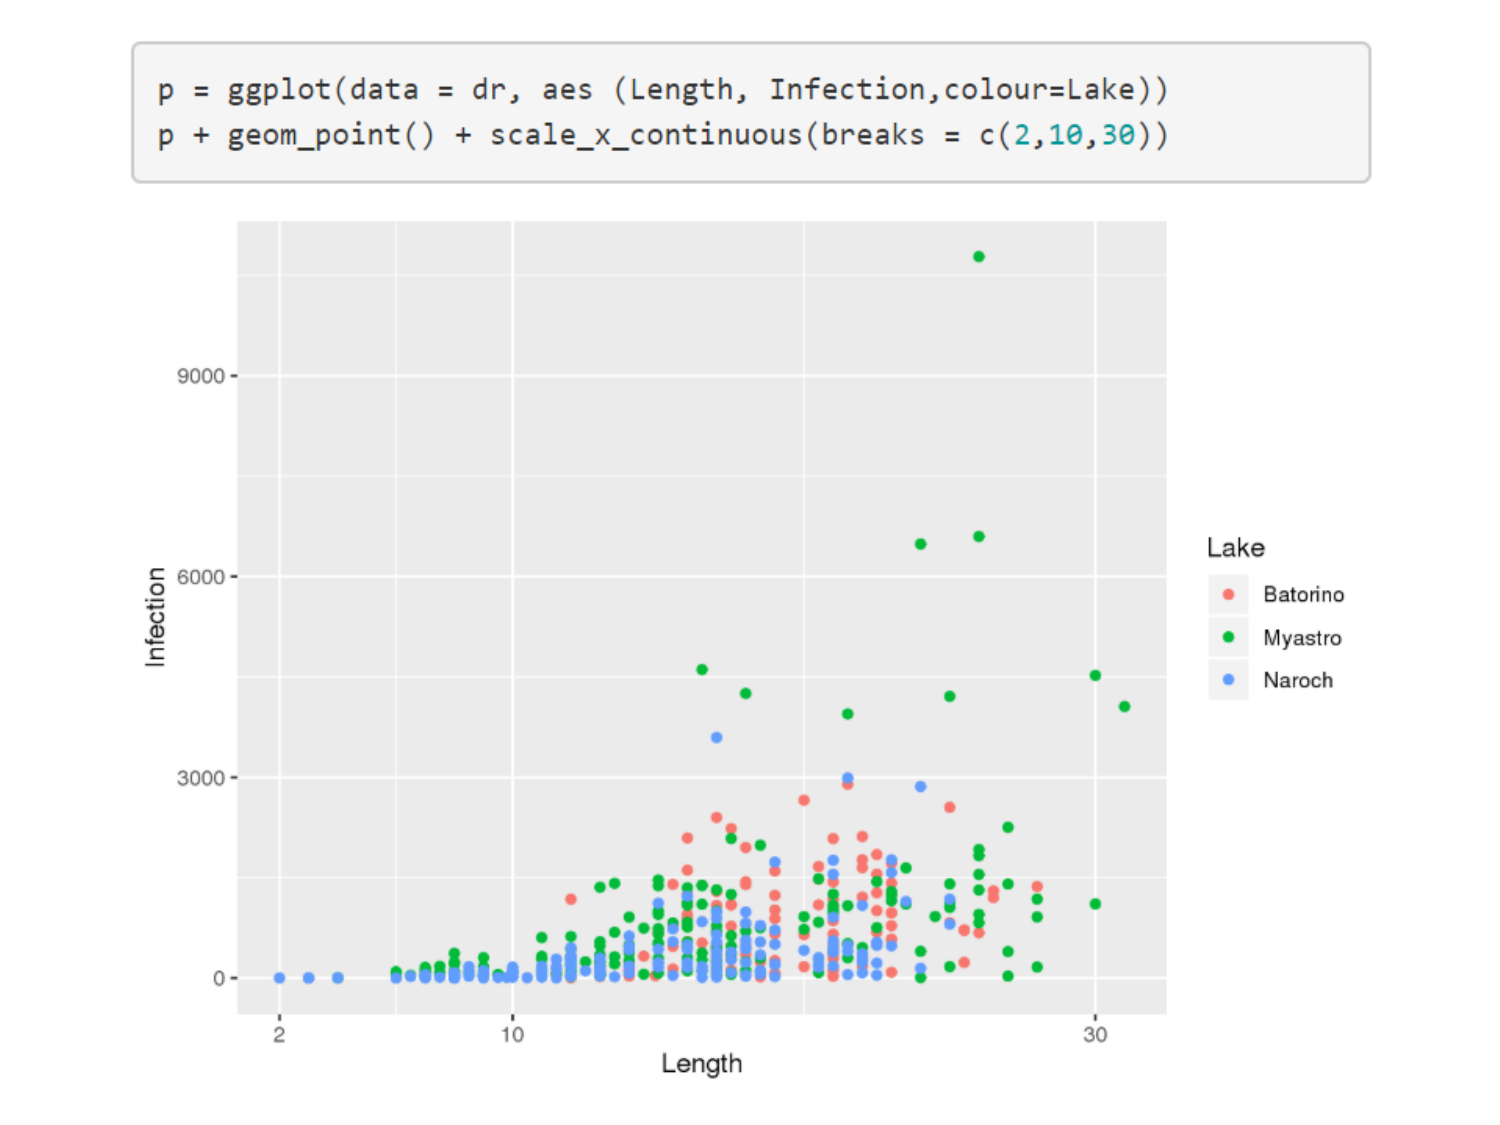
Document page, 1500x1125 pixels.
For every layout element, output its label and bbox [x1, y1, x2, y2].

picture [111, 29, 1389, 1096]
